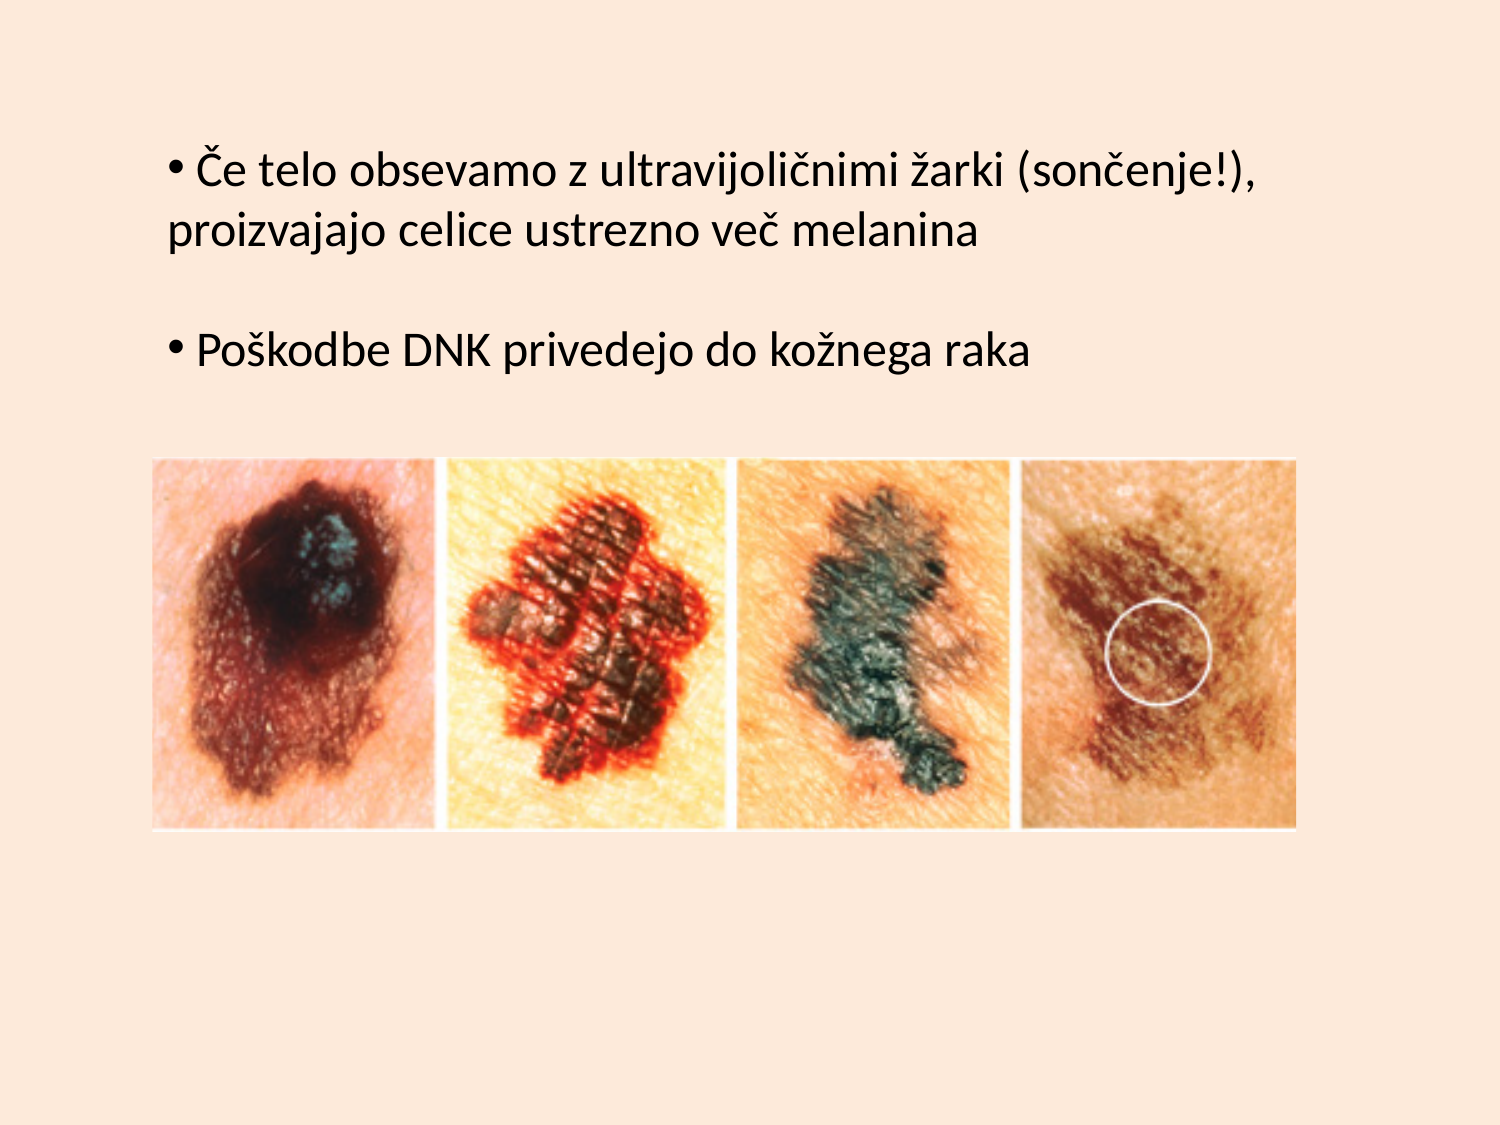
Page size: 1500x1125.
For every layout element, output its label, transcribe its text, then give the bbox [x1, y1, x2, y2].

text_box Če telo obsevamo z ultravijoličnimi žarki (sončenje!), proizvajajo celice ustrezno več melanina Poškodbe DNK privedejo do kožnega raka [152, 128, 1372, 387]
picture [152, 456, 1297, 833]
